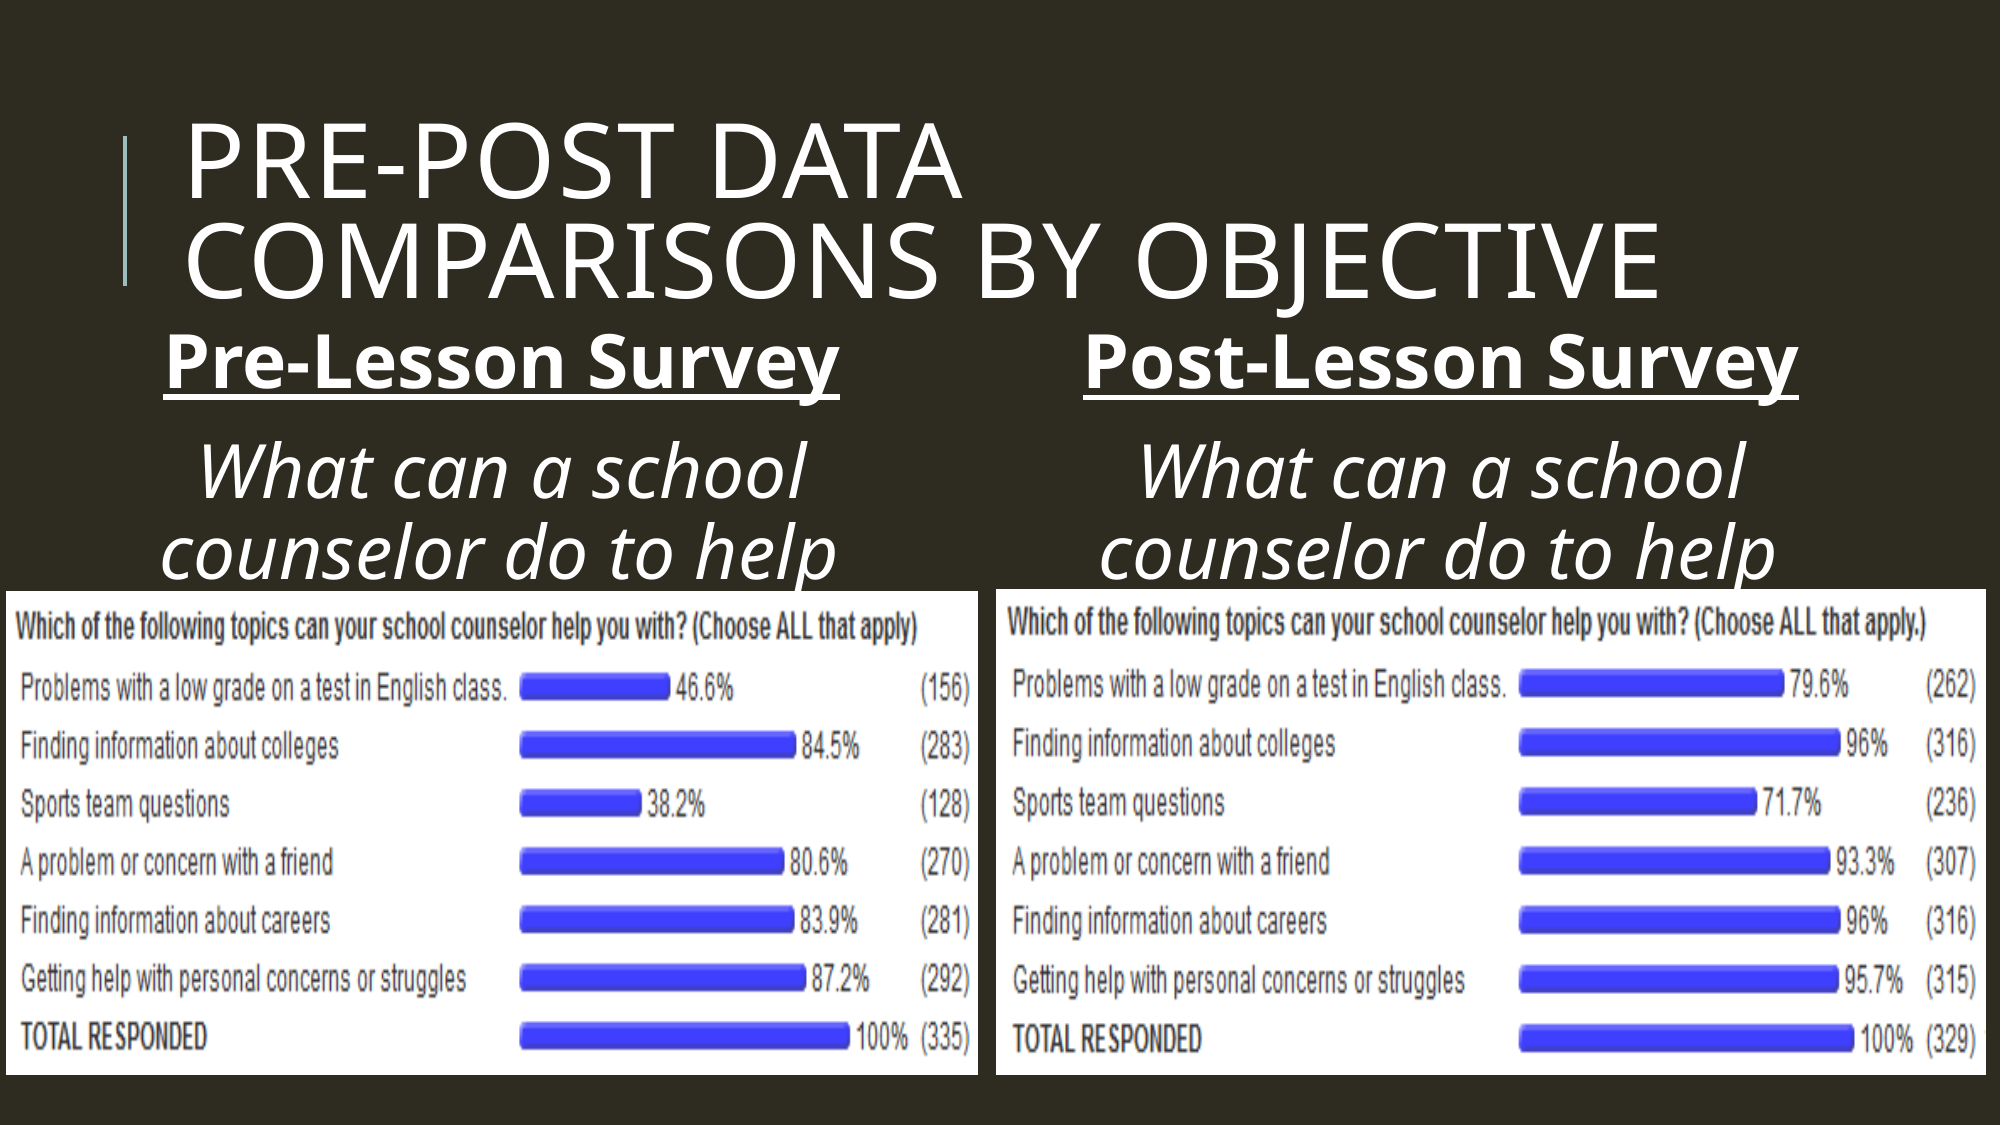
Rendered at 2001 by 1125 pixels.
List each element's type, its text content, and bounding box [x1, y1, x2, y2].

picture [995, 588, 1986, 1076]
title Pre-Post Data Comparisons by Objective [168, 96, 1763, 342]
picture [6, 590, 979, 1076]
text_box Pre-Lesson Survey What can a school counselor do to help you? [103, 316, 881, 586]
list Post-Lesson Survey What can a school counselor do to help you? [1042, 316, 1821, 584]
